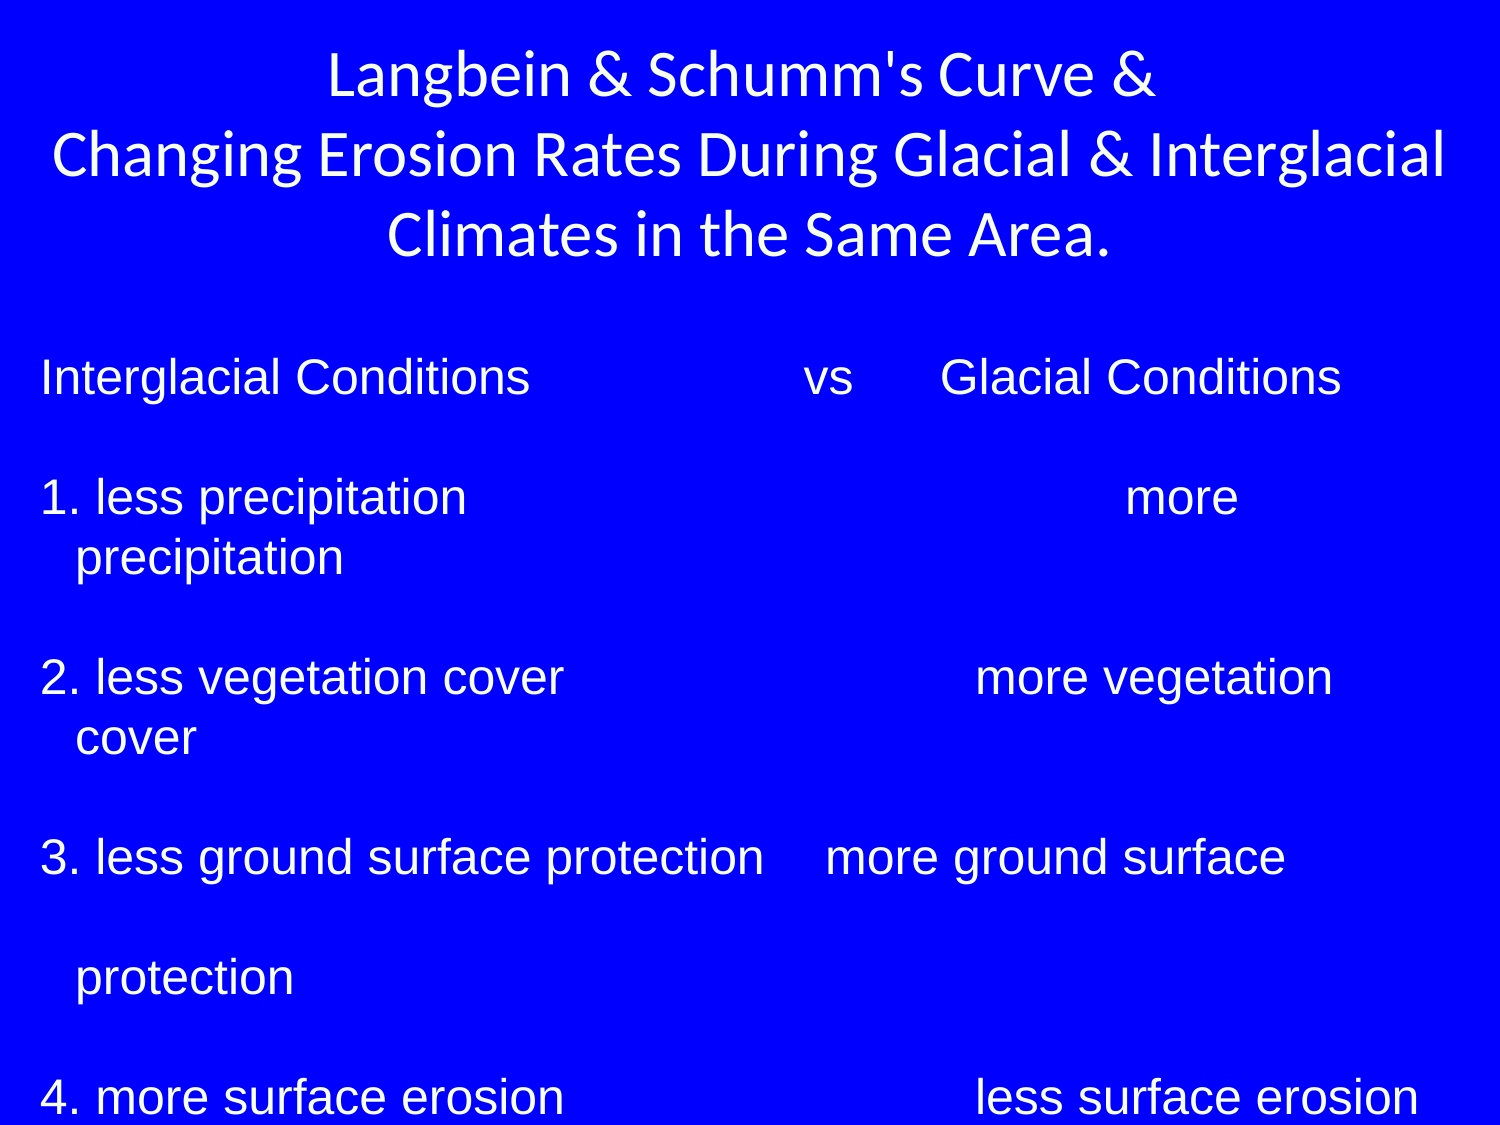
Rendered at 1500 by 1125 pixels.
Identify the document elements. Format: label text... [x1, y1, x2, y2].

text_box Interglacial Conditions vs Glacial Conditions less precipitation more precipitation less vegetation cover more vegetation cover less ground surface protection more ground surface protection more surface erosion less surface erosion [24, 337, 1475, 1125]
title Langbein & Schumm's Curve & Changing Erosion Rates During Glacial & Interglacial Climates in the Same Area. [0, 0, 1500, 300]
